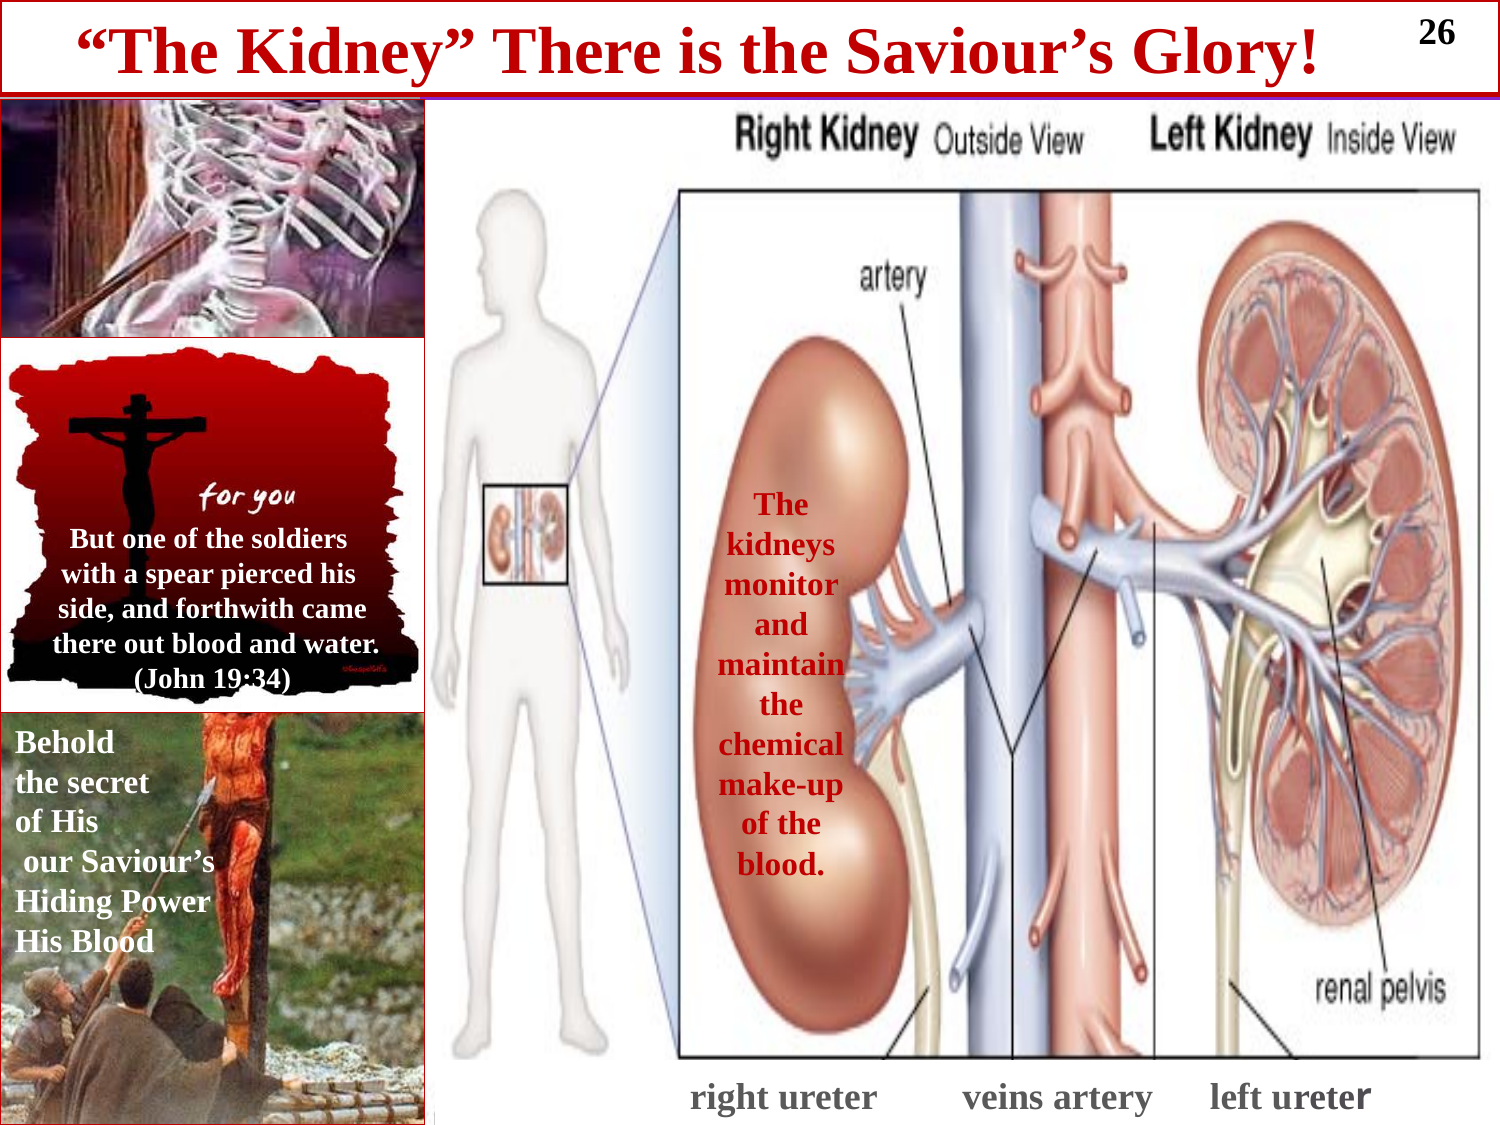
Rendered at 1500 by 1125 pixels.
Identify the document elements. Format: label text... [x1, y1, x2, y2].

picture [0, 99, 1500, 1125]
text_box 26 [1337, 0, 1500, 60]
text_box “The Kidney” There is the Saviour’s Glory! [0, 0, 1500, 95]
